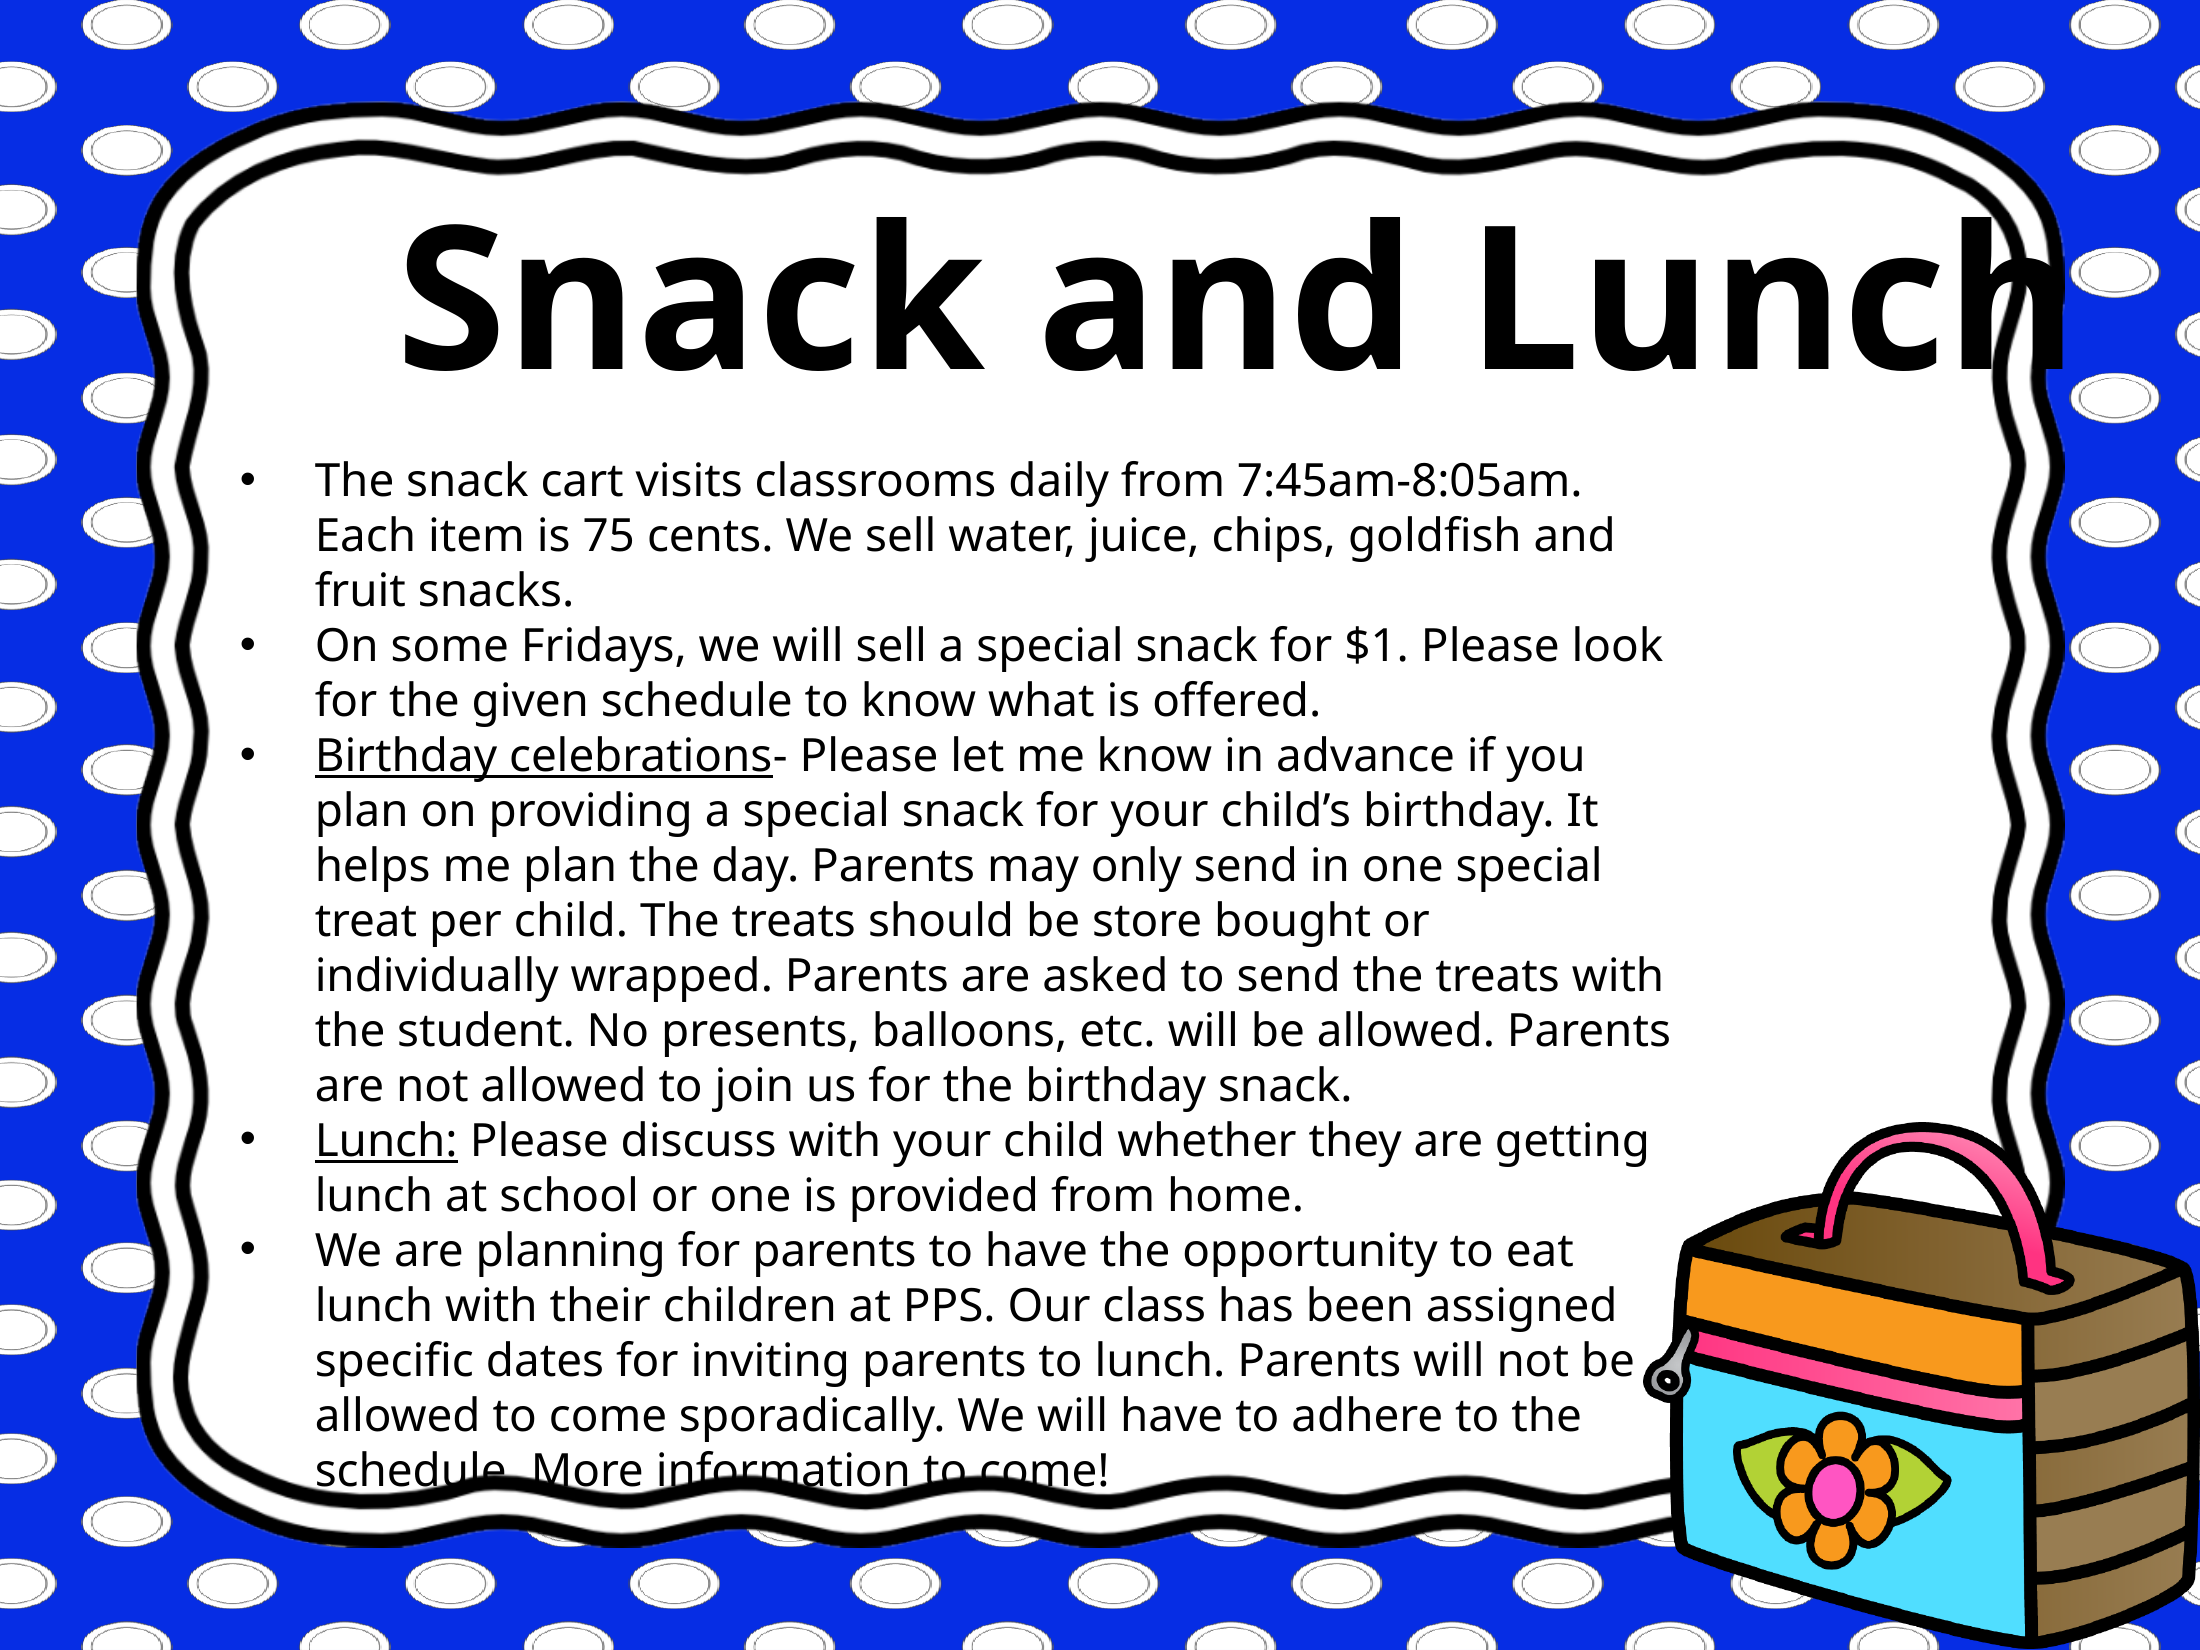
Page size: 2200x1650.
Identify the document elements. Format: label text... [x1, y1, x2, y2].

text_box Snack and Lunch [1824, 101, 2123, 421]
text_box The snack cart visits classrooms daily from 7:45am-8:05am. Each item is 75 cents. We sell water, juice, chips, goldfish and fruit snacks. On some Fridays, we will sell a special snack for $1. Please look for the given schedule to know what is offered. Birthday celebrations- Please let me know in advance if you plan on providing a special snack for your child’s birthday. It helps me plan the day. Parents may only send in one special treat per child. The treats should be store bought or individually wrapped. Parents are asked to send the treats with the student. No presents, balloons, etc. will be allowed. Parents are not allowed to join us for the birthday snack. Lunch: Please discuss with your child whether they are getting lunch at school or one is provided from home. We are planning for parents to have the opportunity to eat lunch with their children at PPS. Our class has been assigned specific dates for inviting parents to lunch. Parents will not be allowed to come sporadically. We will have to adhere to the schedule. More information to come! [225, 443, 376, 1503]
text_box Snack and Lunch [225, 101, 376, 421]
picture [0, 0, 2200, 1650]
